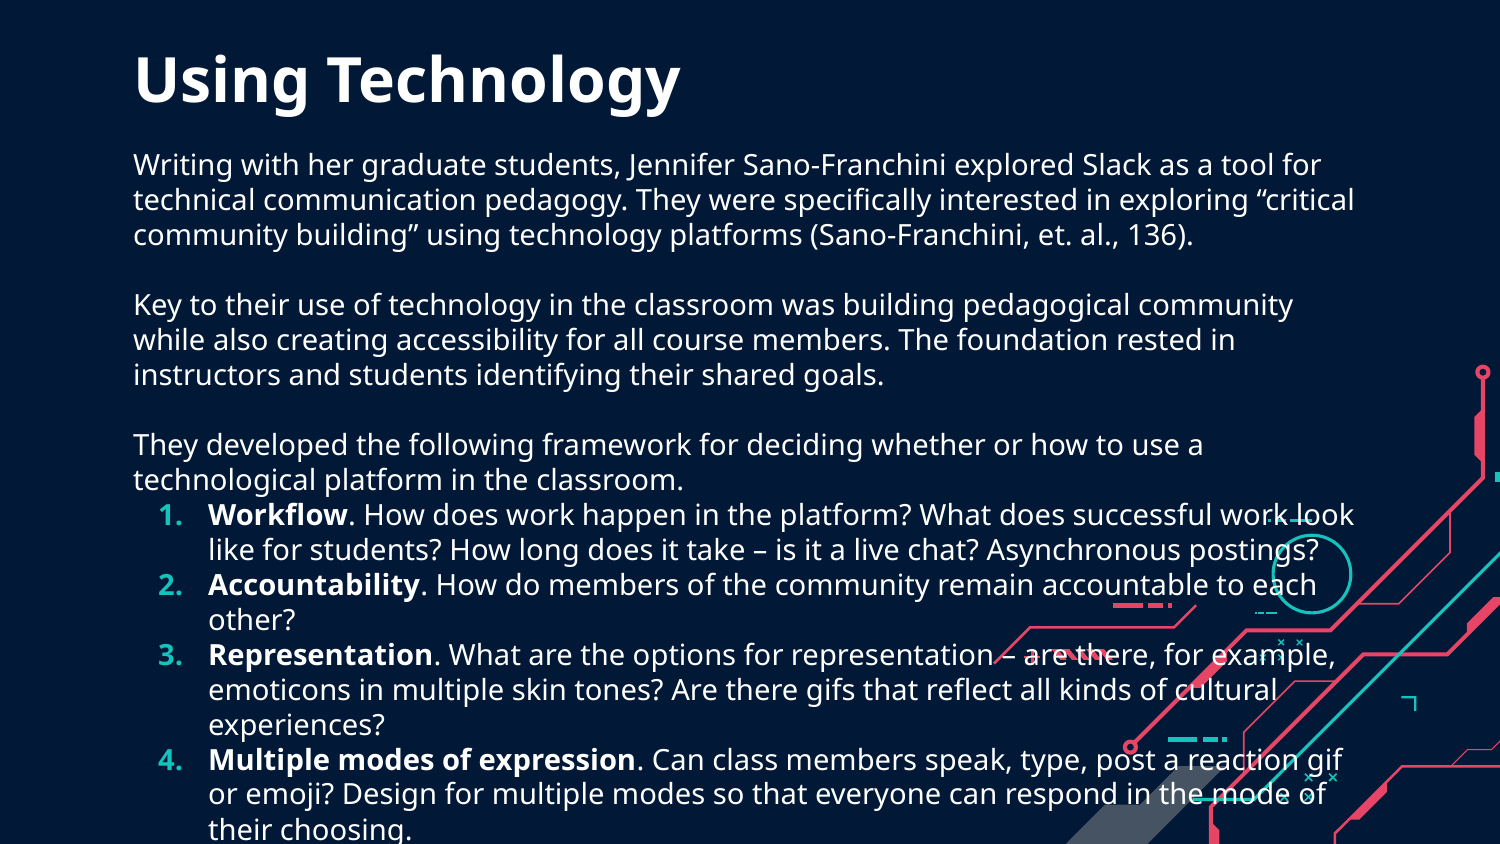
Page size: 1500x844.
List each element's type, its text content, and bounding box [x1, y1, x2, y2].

list Writing with her graduate students, Jennifer Sano-Franchini explored Slack as a tool for technical communication pedagogy. They were specifically interested in exploring “critical community building” using technology platforms (Sano-Franchini, et. al., 136). Key to their use of technology in the classroom was building pedagogical community while also creating accessibility for all course members. The foundation rested in instructors and students identifying their shared goals. They developed the following framework for deciding whether or how to use a technological platform in the classroom. Workflow. How does work happen in the platform? What does successful work look like for students? How long does it take – is it a live chat? Asynchronous postings? Accountability. How do members of the community remain accountable to each other? Representation. What are the options for representation – are there, for example, emoticons in multiple skin tones? Are there gifs that reflect all kinds of cultural experiences? Multiple modes of expression. Can class members speak, type, post a reaction gif or emoji? Design for multiple modes so that everyone can respond in the mode of their choosing. [118, 131, 1382, 713]
title Using Technology [118, 24, 1382, 119]
